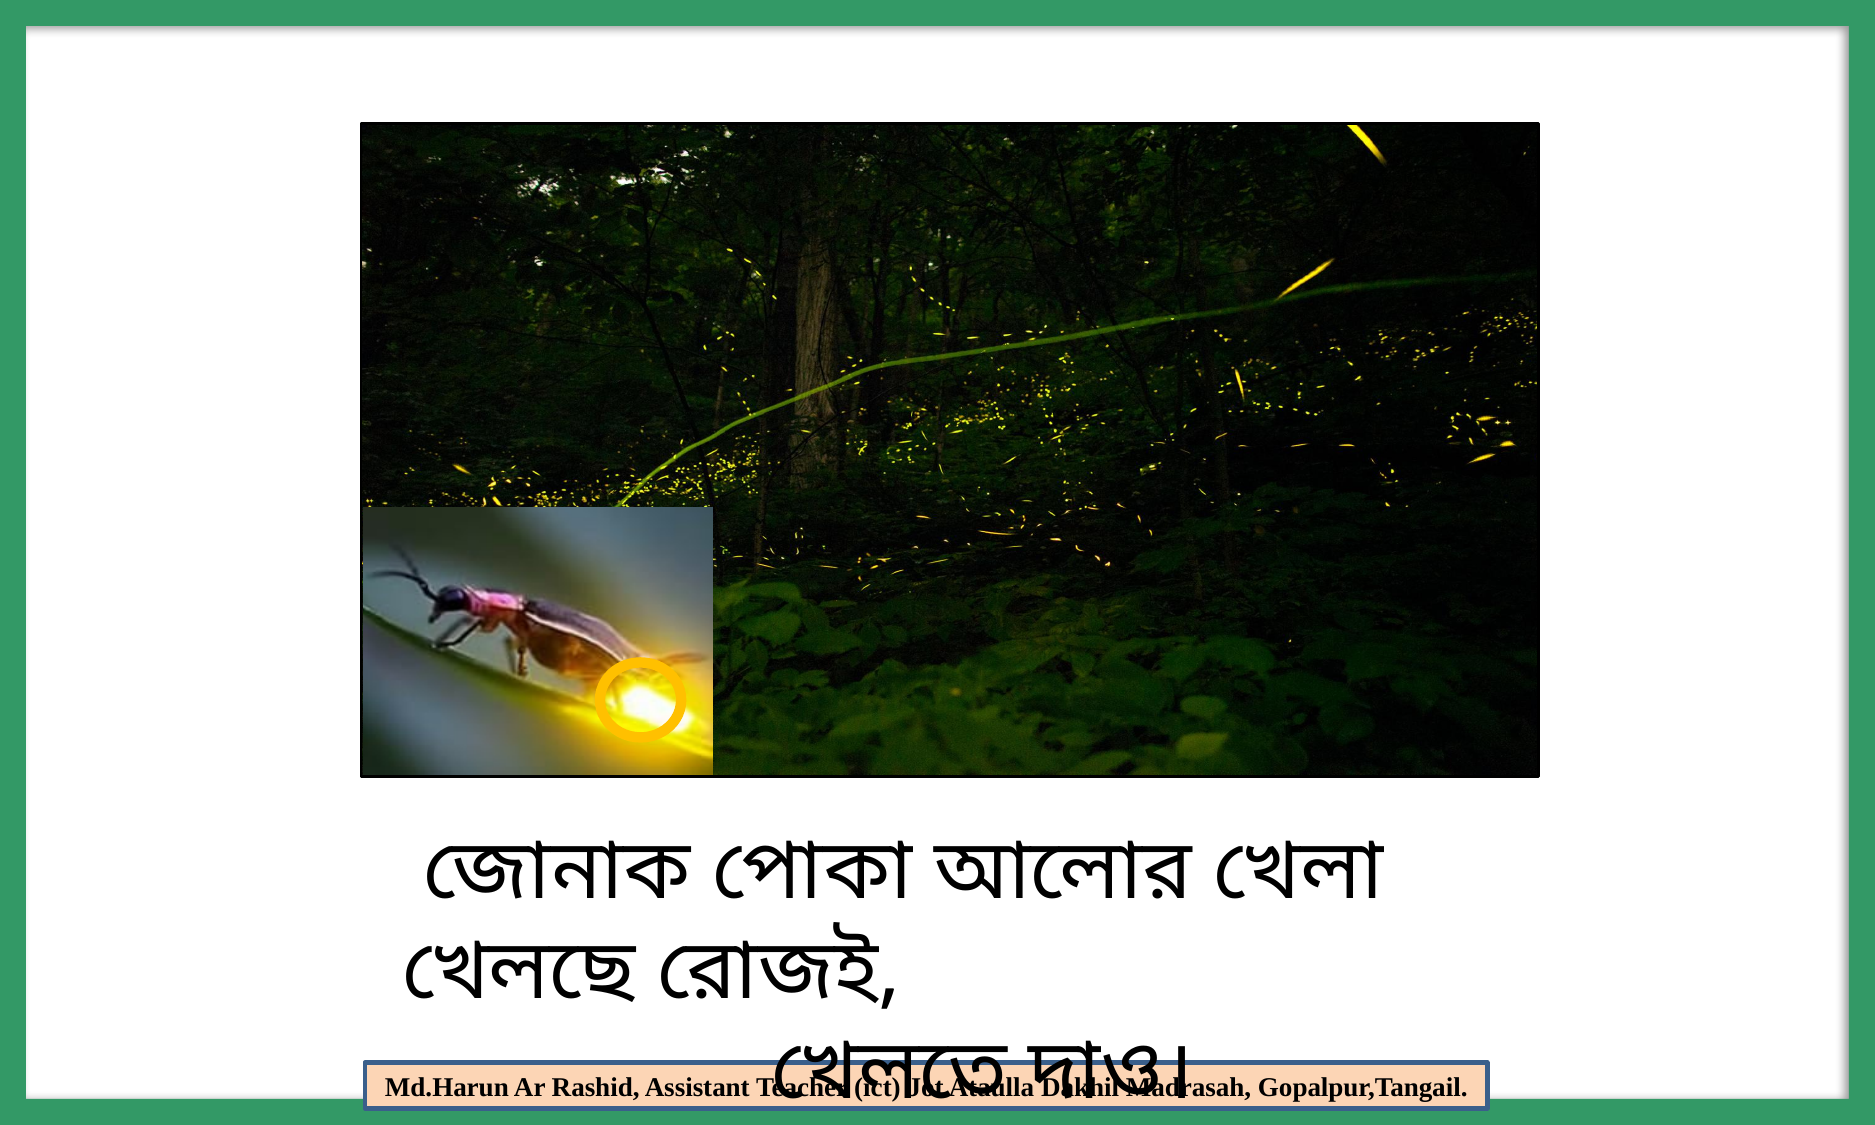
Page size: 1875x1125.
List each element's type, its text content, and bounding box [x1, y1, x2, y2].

text_box জোনাক পোকা আলোর খেলা খেলছে রোজই, খেলতে দাও। [387, 807, 1588, 1123]
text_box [362, 124, 1538, 776]
